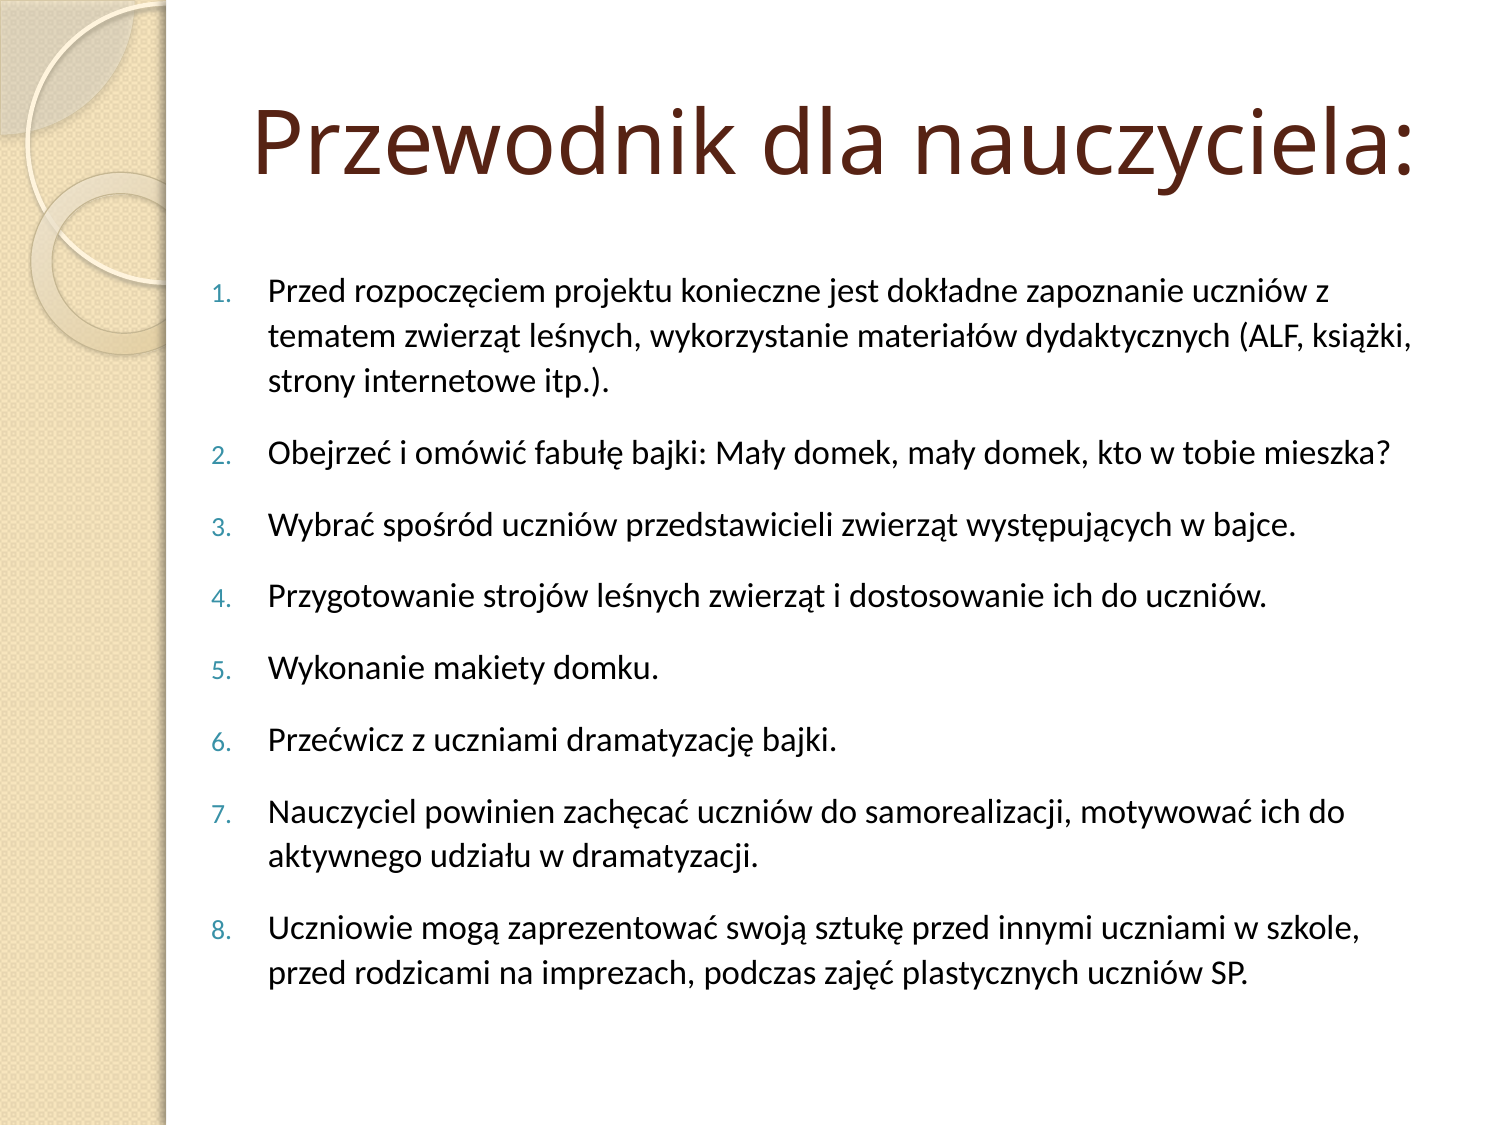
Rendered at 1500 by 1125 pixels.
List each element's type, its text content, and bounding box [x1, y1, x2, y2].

title Przewodnik dla nauczyciela: [235, 45, 1466, 233]
list Przed rozpoczęciem projektu konieczne jest dokładne zapoznanie uczniów z tematem zwierząt leśnych, wykorzystanie materiałów dydaktycznych (ALF, książki, strony internetowe itp.). Obejrzeć i omówić fabułę bajki: Mały domek, mały domek, kto w tobie mieszka? Wybrać spośród uczniów przedstawicieli zwierząt występujących w bajce. Przygotowanie strojów leśnych zwierząt i dostosowanie ich do uczniów. Wykonanie makiety domku. Przećwicz z uczniami dramatyzację bajki. Nauczyciel powinien zachęcać uczniów do samorealizacji, motywować ich do aktywnego udziału w dramatyzacji. Uczniowie mogą zaprezentować swoją sztukę przed innymi uczniami w szkole, przed rodzicami na imprezach, podczas zajęć plastycznych uczniów SP. [183, 257, 1451, 1008]
